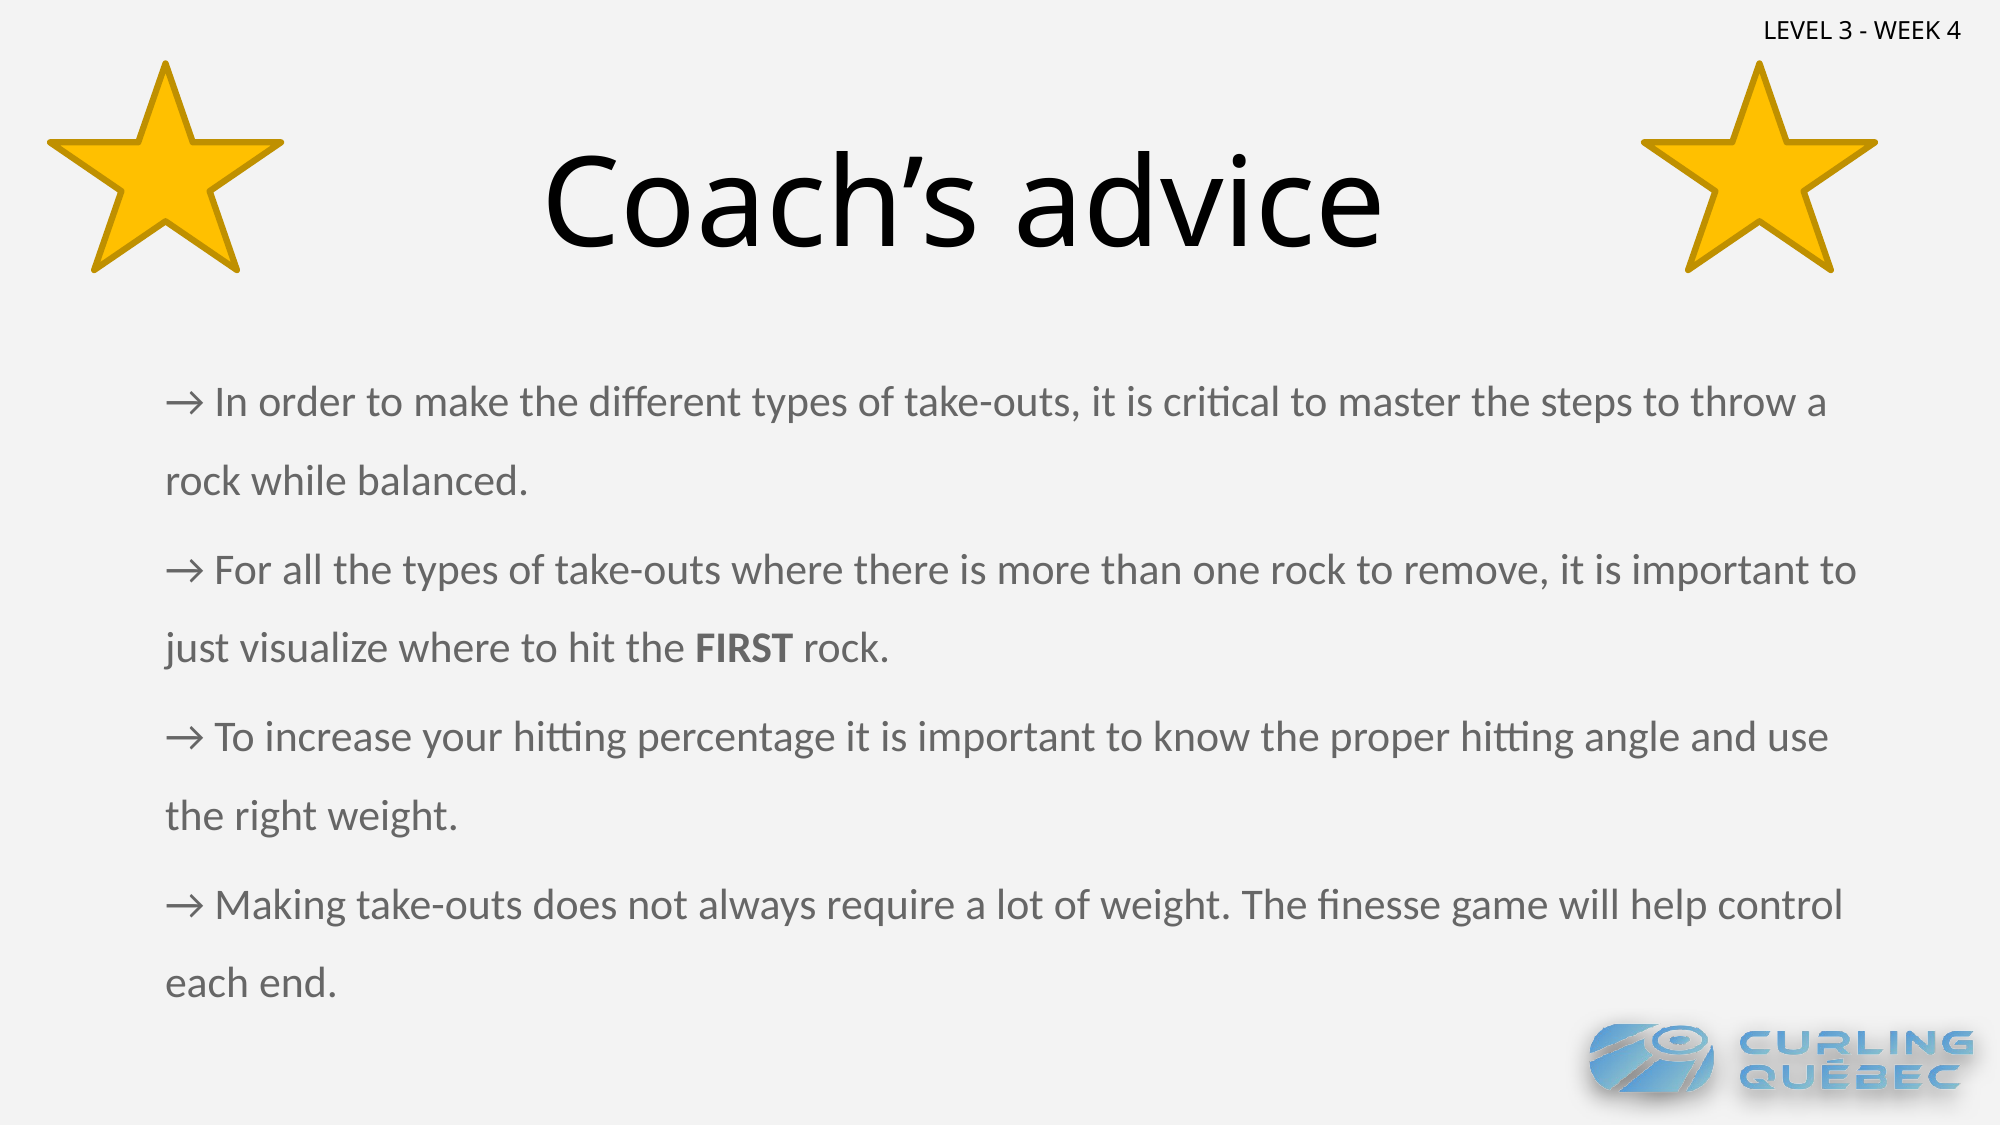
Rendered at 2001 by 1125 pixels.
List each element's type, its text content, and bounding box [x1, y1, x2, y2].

text_box → In order to make the different types of take-outs, it is critical to master the steps to throw a rock while balanced. → For all the types of take-outs where there is more than one rock to remove, it is important to just visualize where to hit the FIRST rock. → To increase your hitting percentage it is important to know the proper hitting angle and use the right weight. → Making take-outs does not always require a lot of weight. The finesse game will help control each end. [74, 339, 1875, 987]
text_box LEVEL 3 - WEEK 4 [1748, 0, 2000, 60]
text_box [50, 63, 282, 271]
title Coach’s advice [284, 97, 1644, 315]
text_box [1643, 63, 1876, 271]
picture [1575, 993, 2000, 1125]
